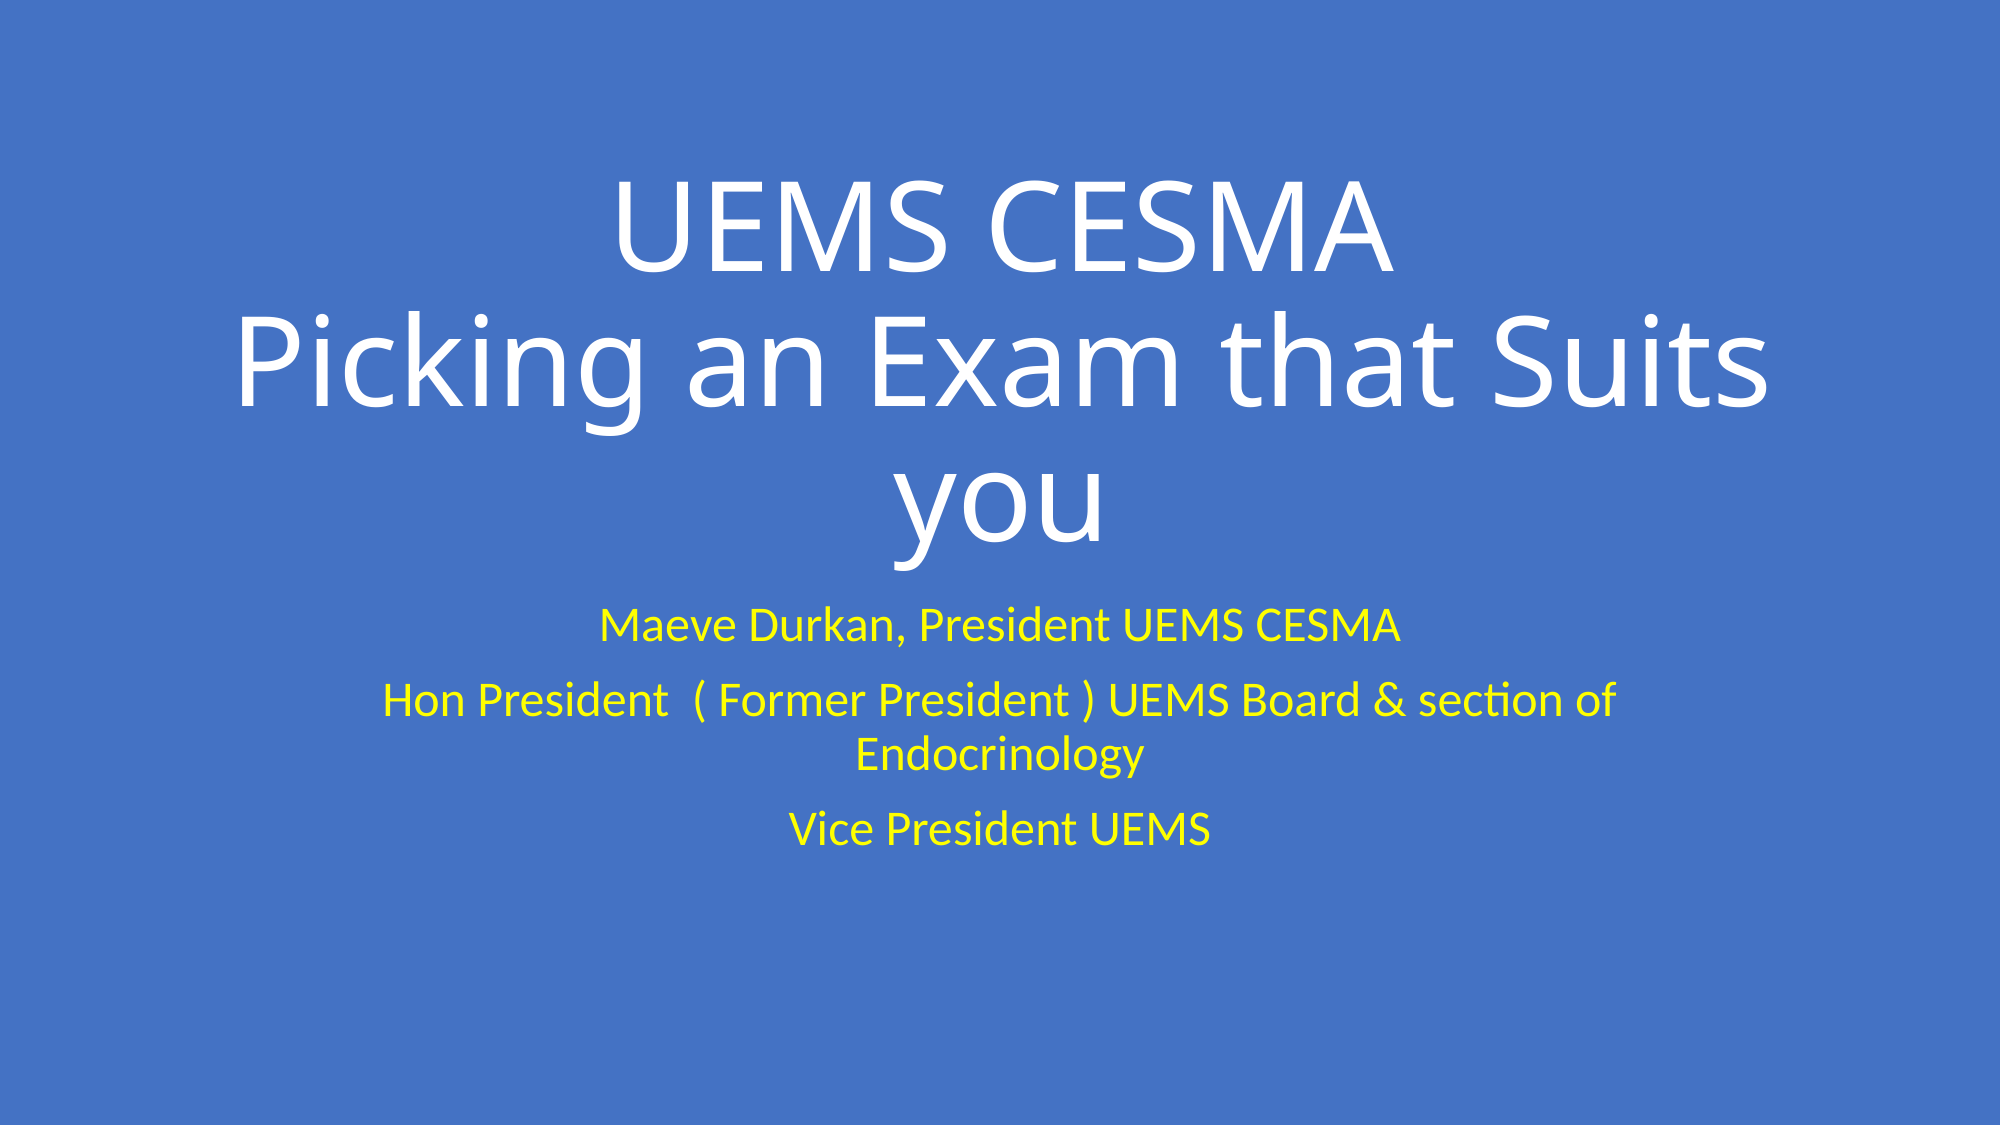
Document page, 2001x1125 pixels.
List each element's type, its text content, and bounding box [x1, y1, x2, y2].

title UEMS CESMA Picking an Exam that Suits you [124, 184, 1880, 576]
subtitle Maeve Durkan, President UEMS CESMA Hon President ( Former President ) UEMS Board & section of Endocrinology Vice President UEMS [249, 590, 1750, 941]
